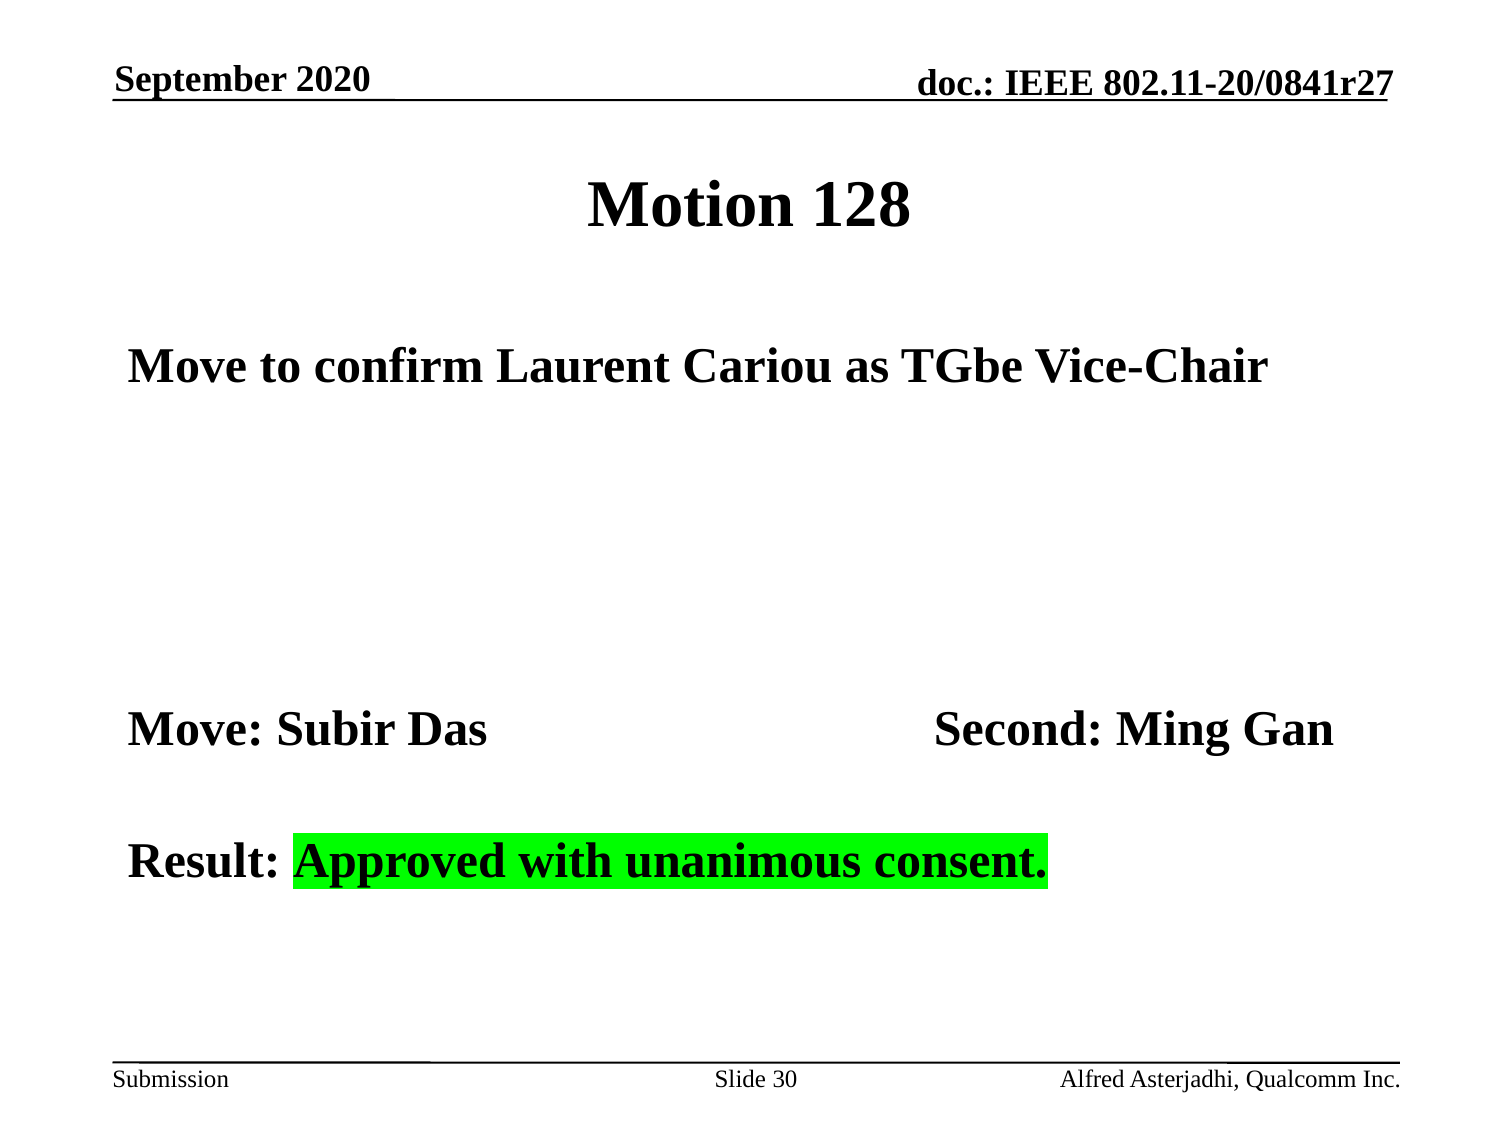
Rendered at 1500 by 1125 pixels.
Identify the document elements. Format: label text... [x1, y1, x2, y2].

title Motion 128 [112, 112, 1388, 288]
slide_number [114, 54, 423, 100]
footer Alfred Asterjadhi, Qualcomm Inc. [878, 1061, 1402, 1093]
list Move to confirm Laurent Cariou as TGbe Vice-Chair Move: Subir Das Second: Ming Gan Result: Approved with unanimous consent. [112, 324, 1388, 1000]
slide_number Slide 30 [712, 1061, 800, 1123]
